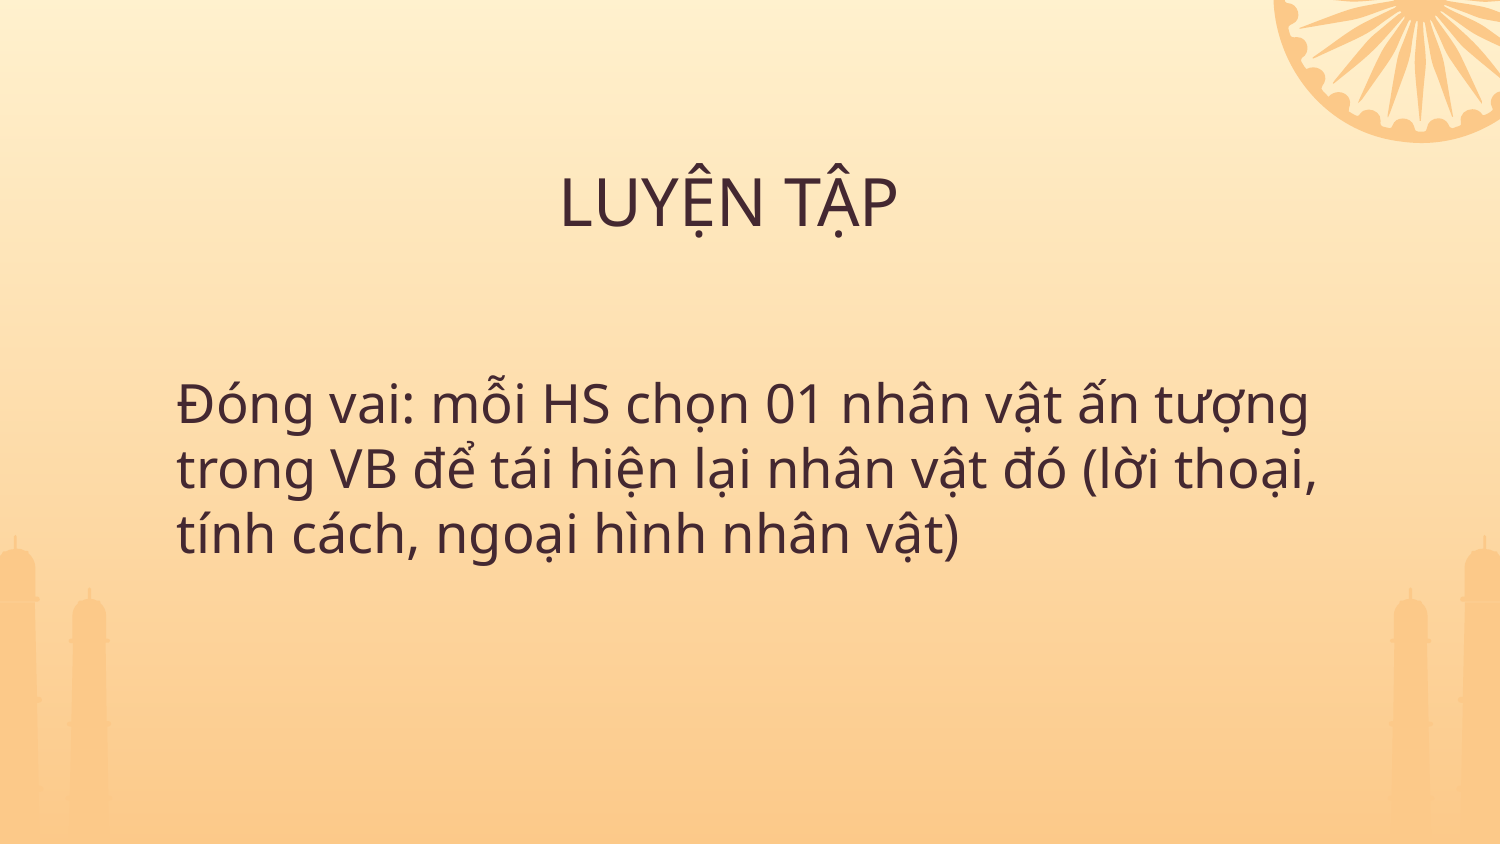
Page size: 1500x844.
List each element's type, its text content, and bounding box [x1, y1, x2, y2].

title LUYỆN TẬP [97, 144, 1362, 242]
subtitle Đóng vai: mỗi HS chọn 01 nhân vật ấn tượng trong VB để tái hiện lại nhân vật đó (lời thoại, tính cách, ngoại hình nhân vật) [151, 317, 1416, 616]
